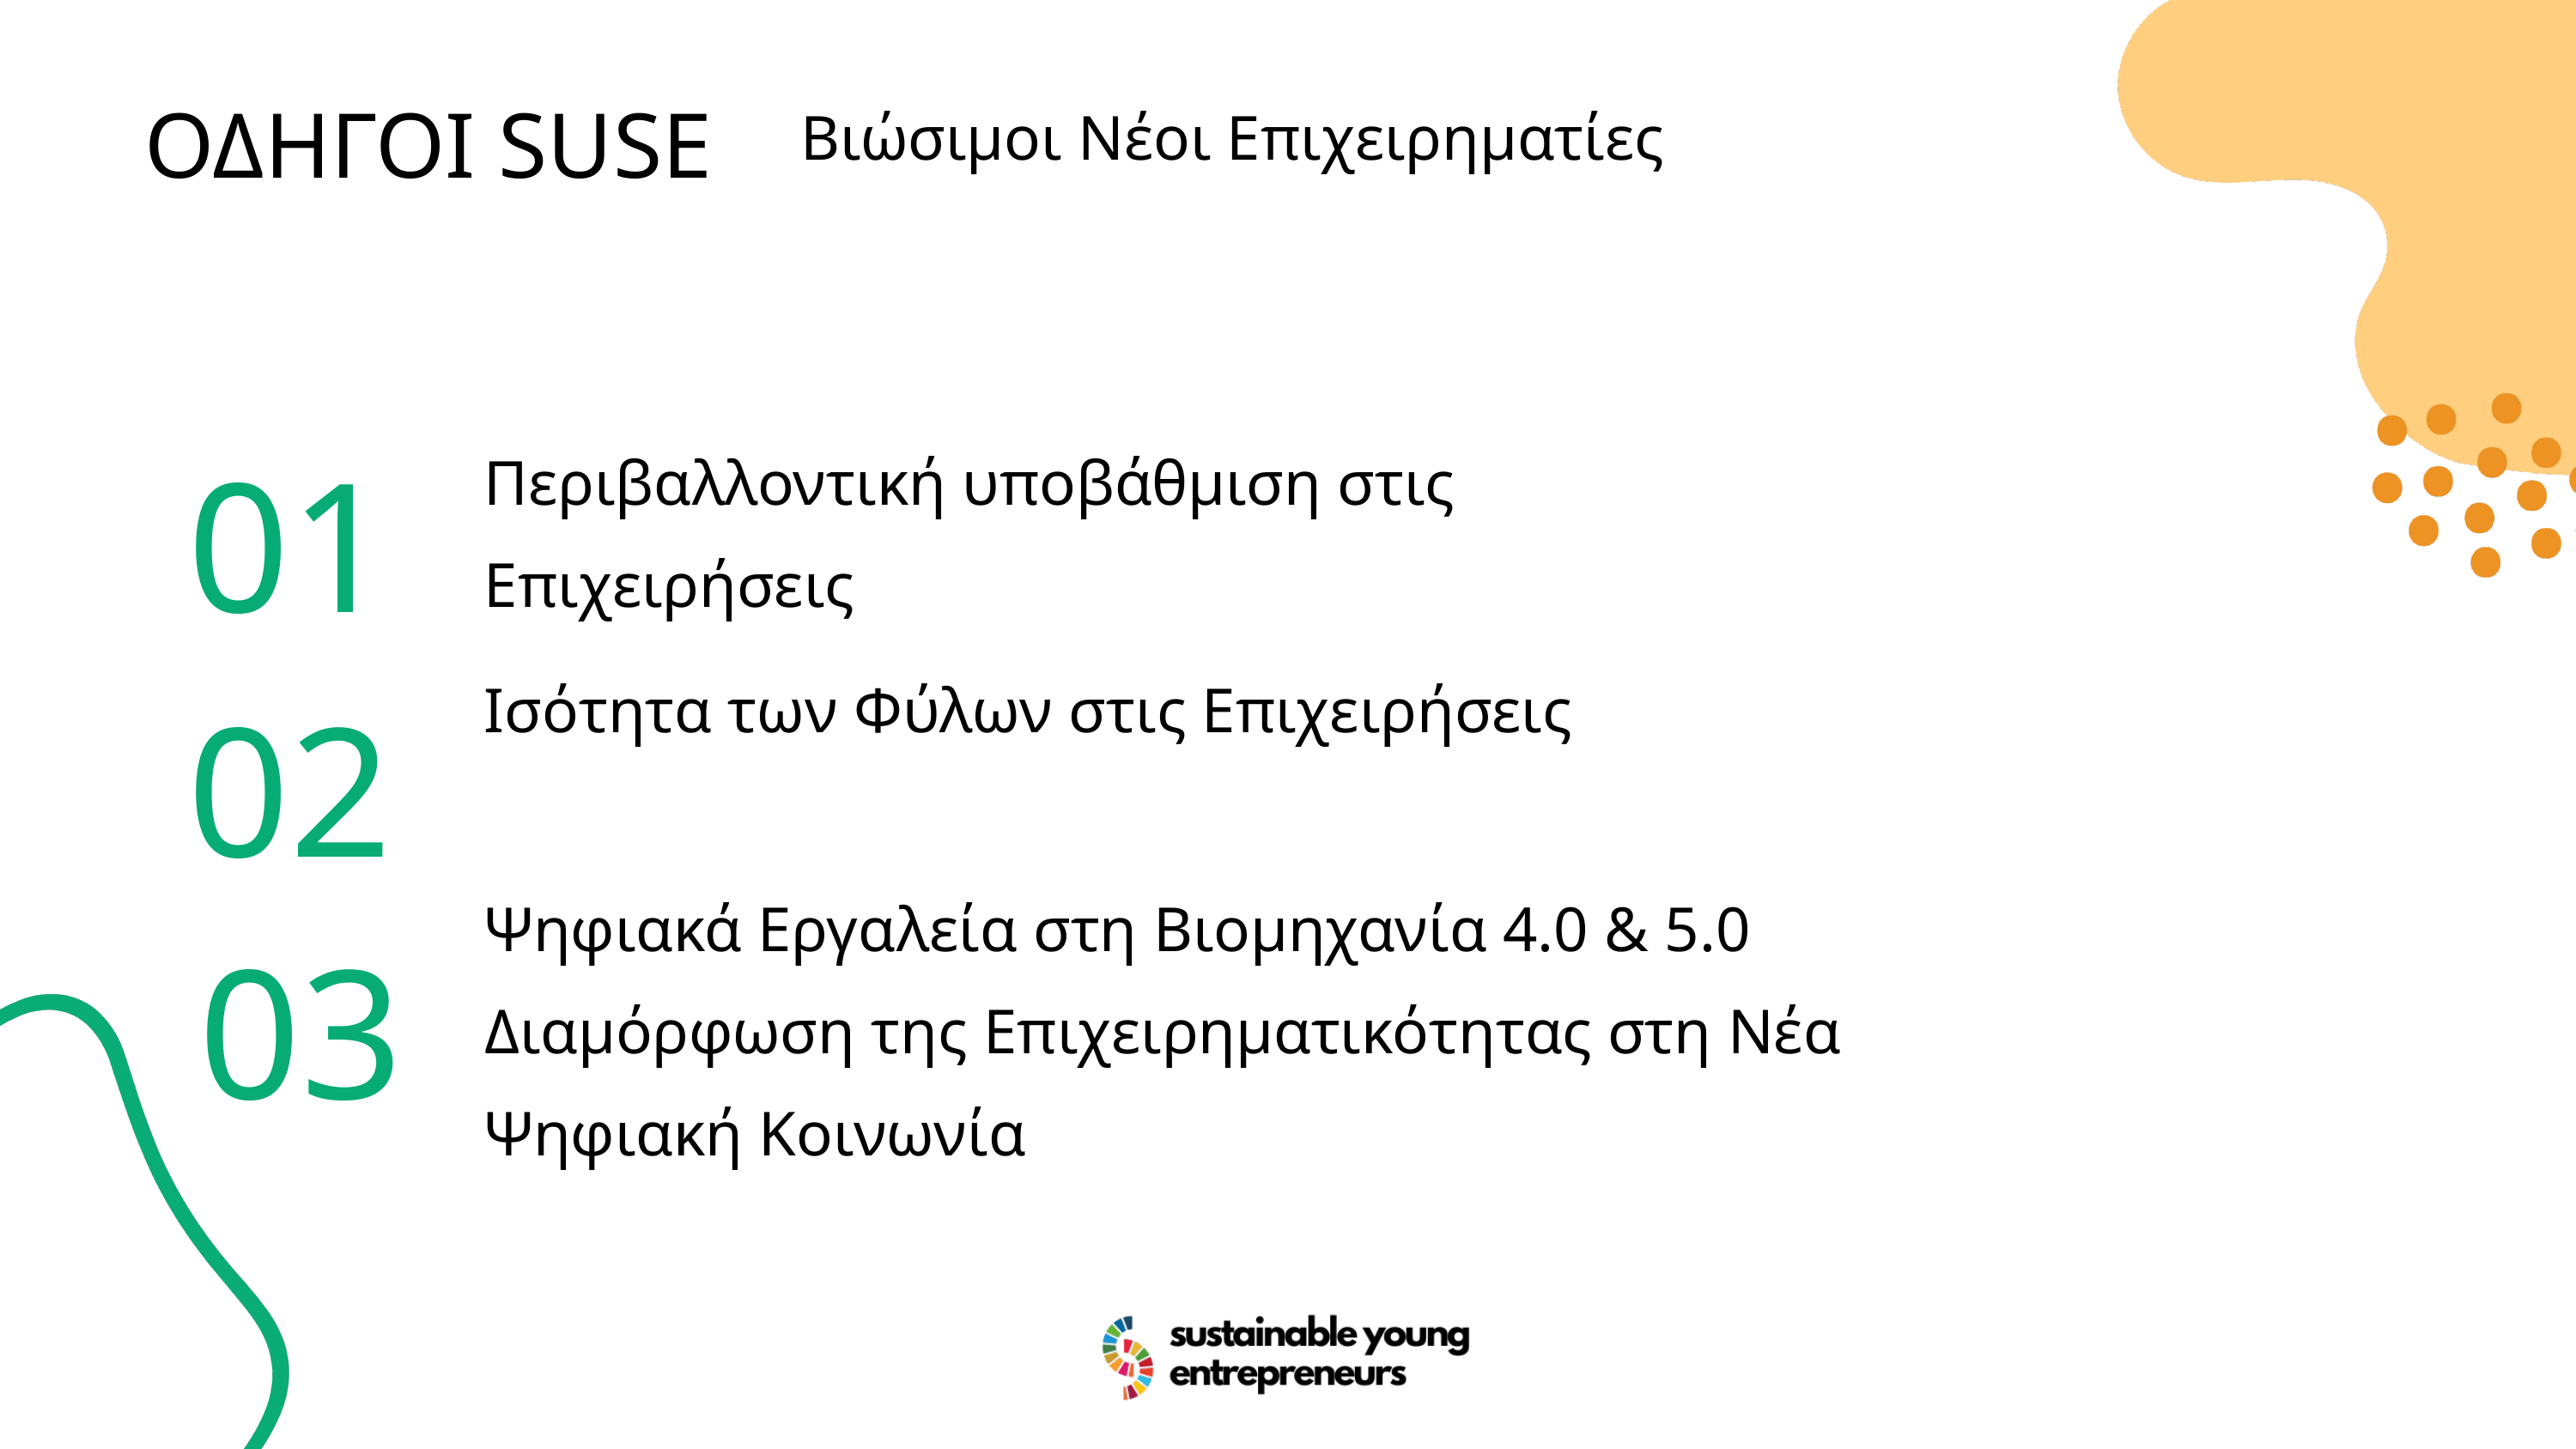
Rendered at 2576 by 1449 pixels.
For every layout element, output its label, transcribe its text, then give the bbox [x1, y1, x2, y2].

text_box [0, 993, 291, 1449]
text_box Περιβαλλοντική υποβάθμιση στις Επιχειρήσεις [484, 415, 1683, 620]
text_box ΟΔΗΓΟΙ SUSE [144, 45, 1327, 196]
text_box [2116, 0, 2576, 578]
text_box Ψηφιακά Εργαλεία στη Βιομηχανία 4.0 & 5.0 Διαμόρφωση της Επιχειρηματικότητας στη Νέα Ψηφιακή Κοινωνία [484, 862, 2117, 1168]
text_box Ισότητα των Φύλων στις Επιχειρήσεις [484, 642, 1748, 745]
text_box Βιώσιμοι Νέοι Επιχειρηματίες [1327, 70, 1801, 173]
text_box 03 [172, 834, 429, 1136]
text_box 02 [173, 592, 408, 834]
text_box [1086, 1303, 1490, 1416]
text_box 01 [172, 348, 408, 648]
